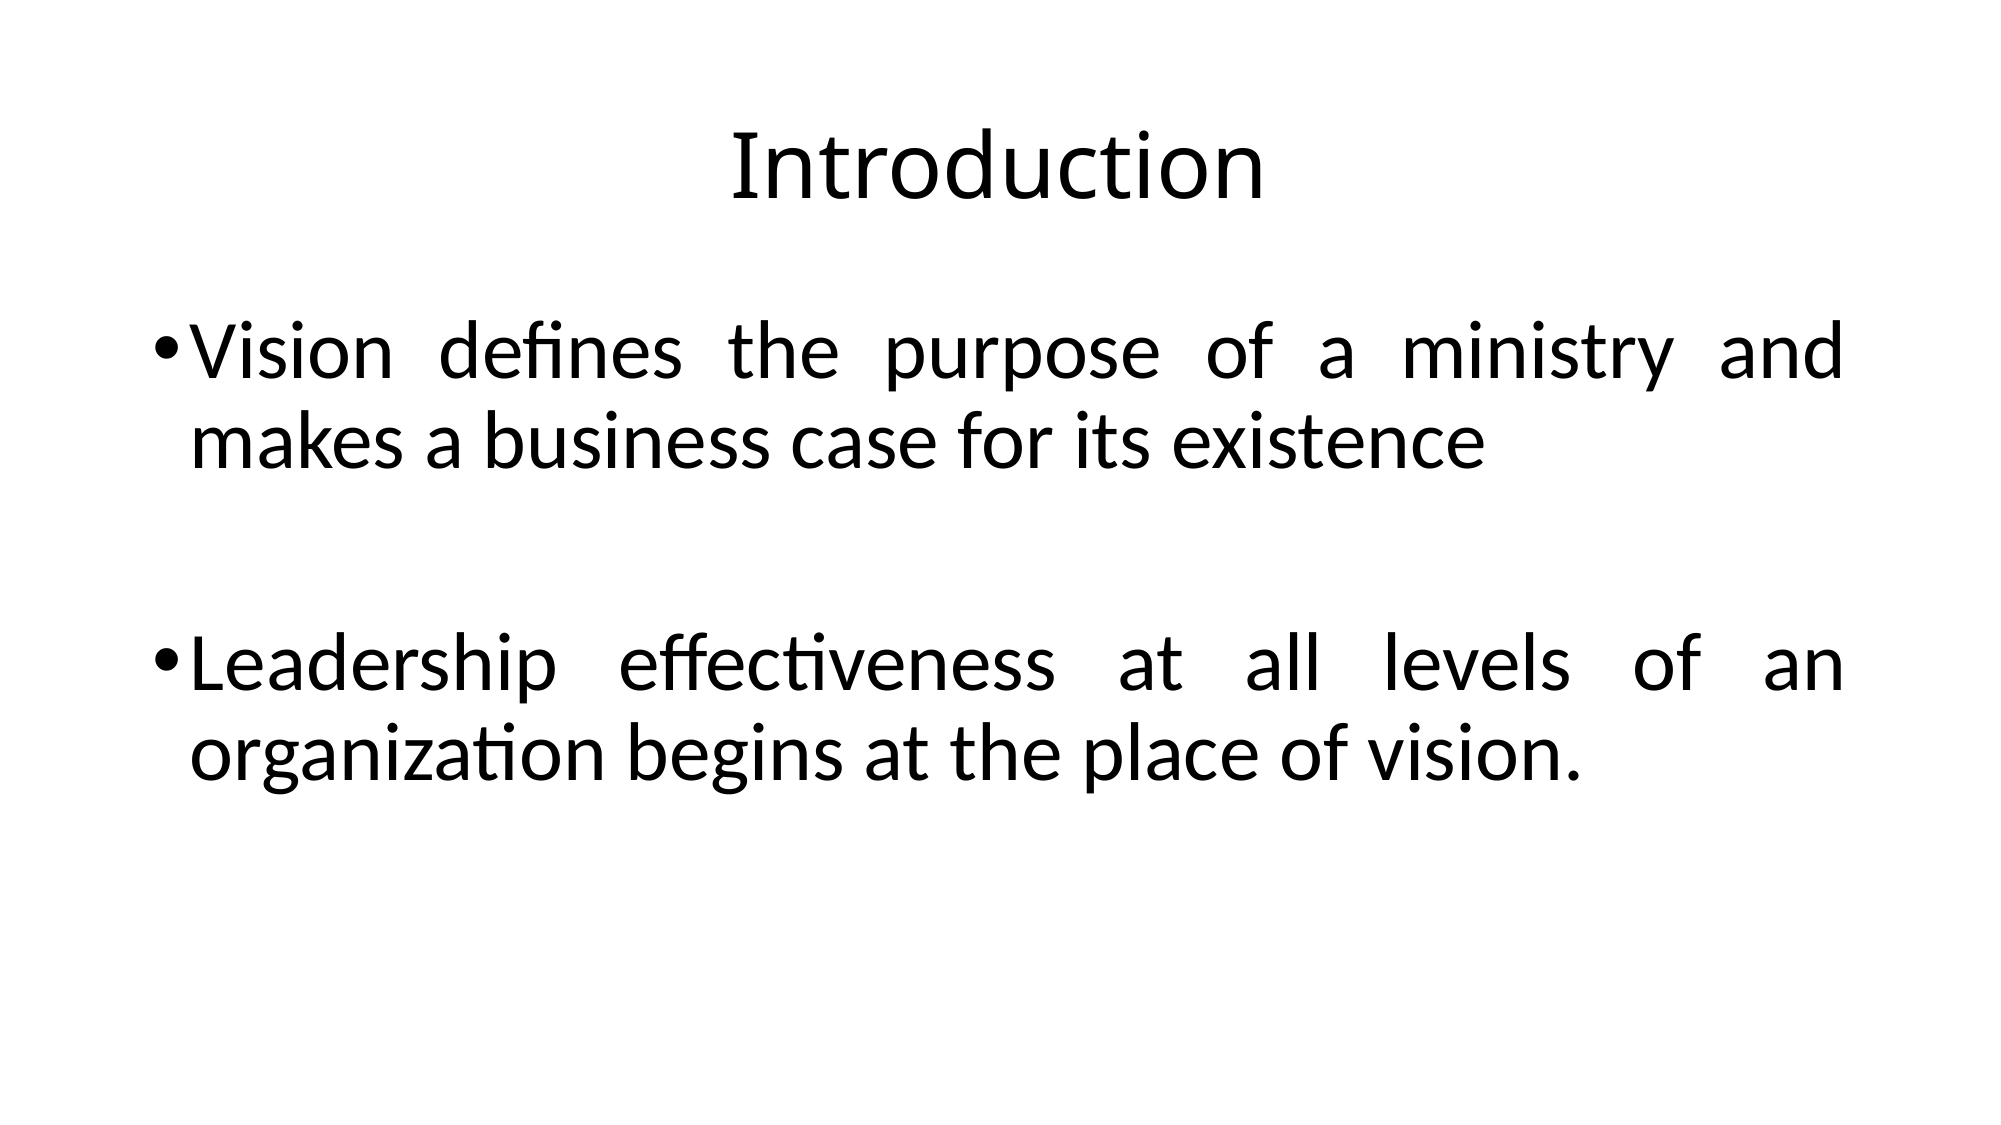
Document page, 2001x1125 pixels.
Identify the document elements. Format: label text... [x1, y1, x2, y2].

list Vision defines the purpose of a ministry and makes a business case for its existence Leadership effectiveness at all levels of an organization begins at the place of vision. [137, 299, 1863, 1014]
title Introduction [137, 59, 1863, 278]
